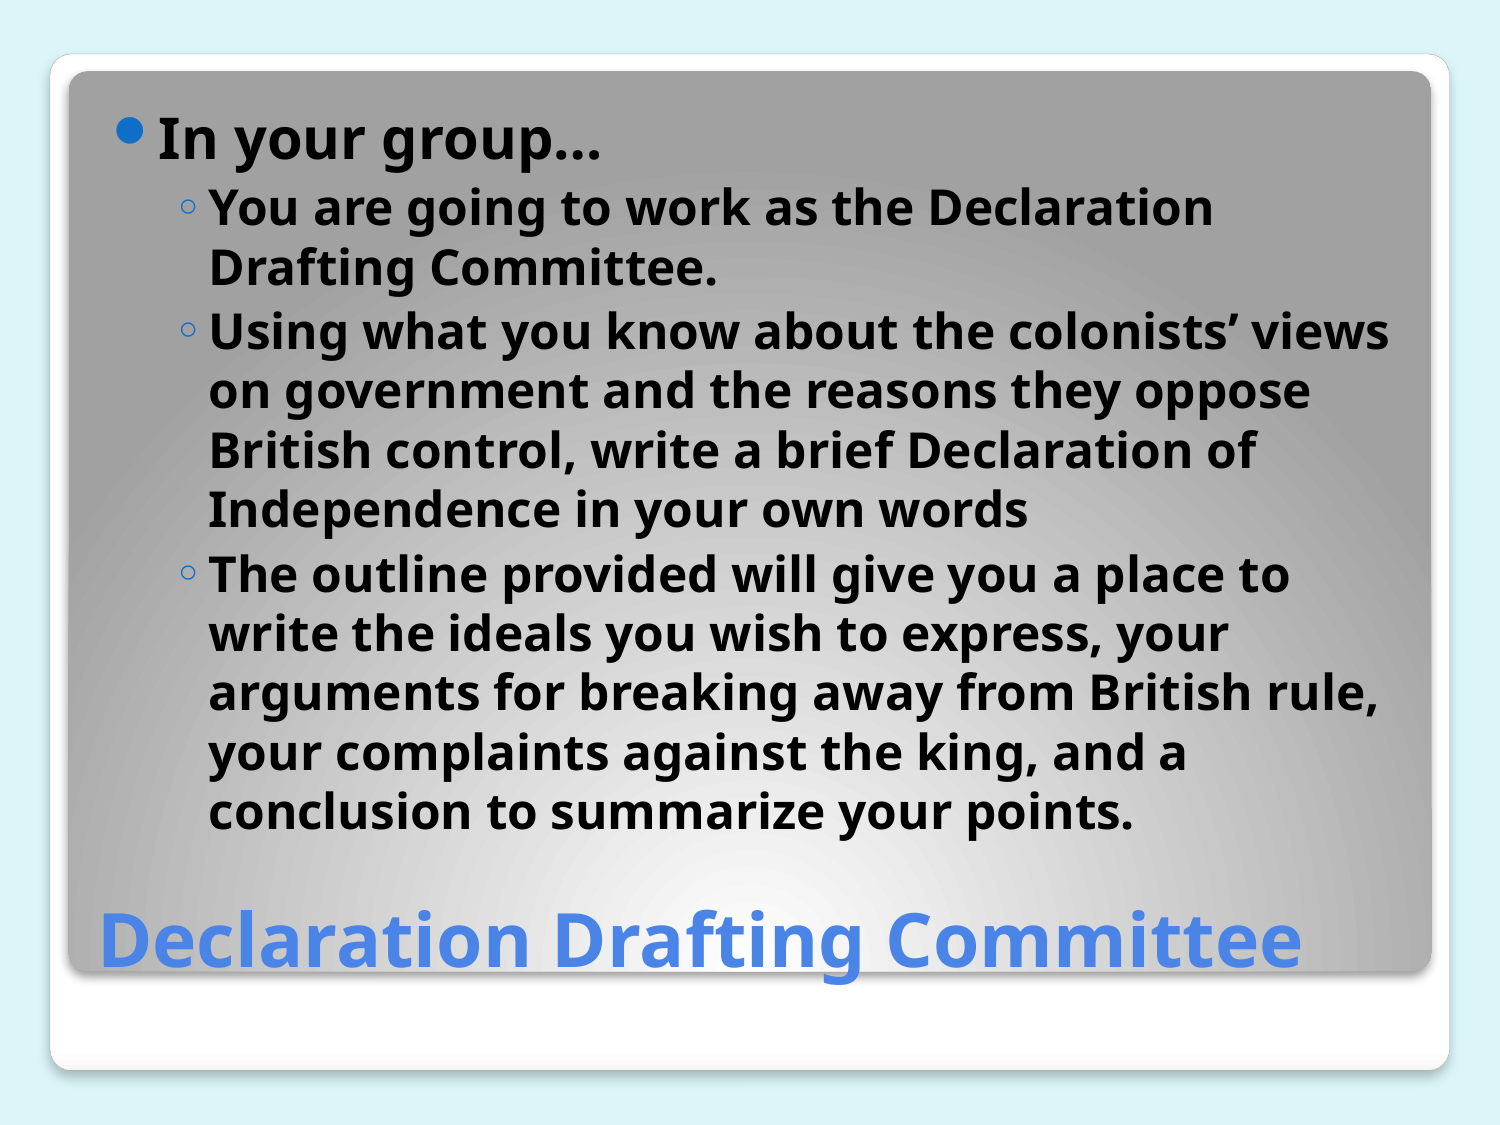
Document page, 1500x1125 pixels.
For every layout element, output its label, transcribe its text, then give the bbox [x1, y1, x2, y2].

list In your group… You are going to work as the Declaration Drafting Committee. Using what you know about the colonists’ views on government and the reasons they oppose British control, write a brief Declaration of Independence in your own words The outline provided will give you a place to write the ideals you wish to express, your arguments for breaking away from British rule, your complaints against the king, and a conclusion to summarize your points. [82, 86, 1425, 850]
title Declaration Drafting Committee [82, 850, 1425, 990]
